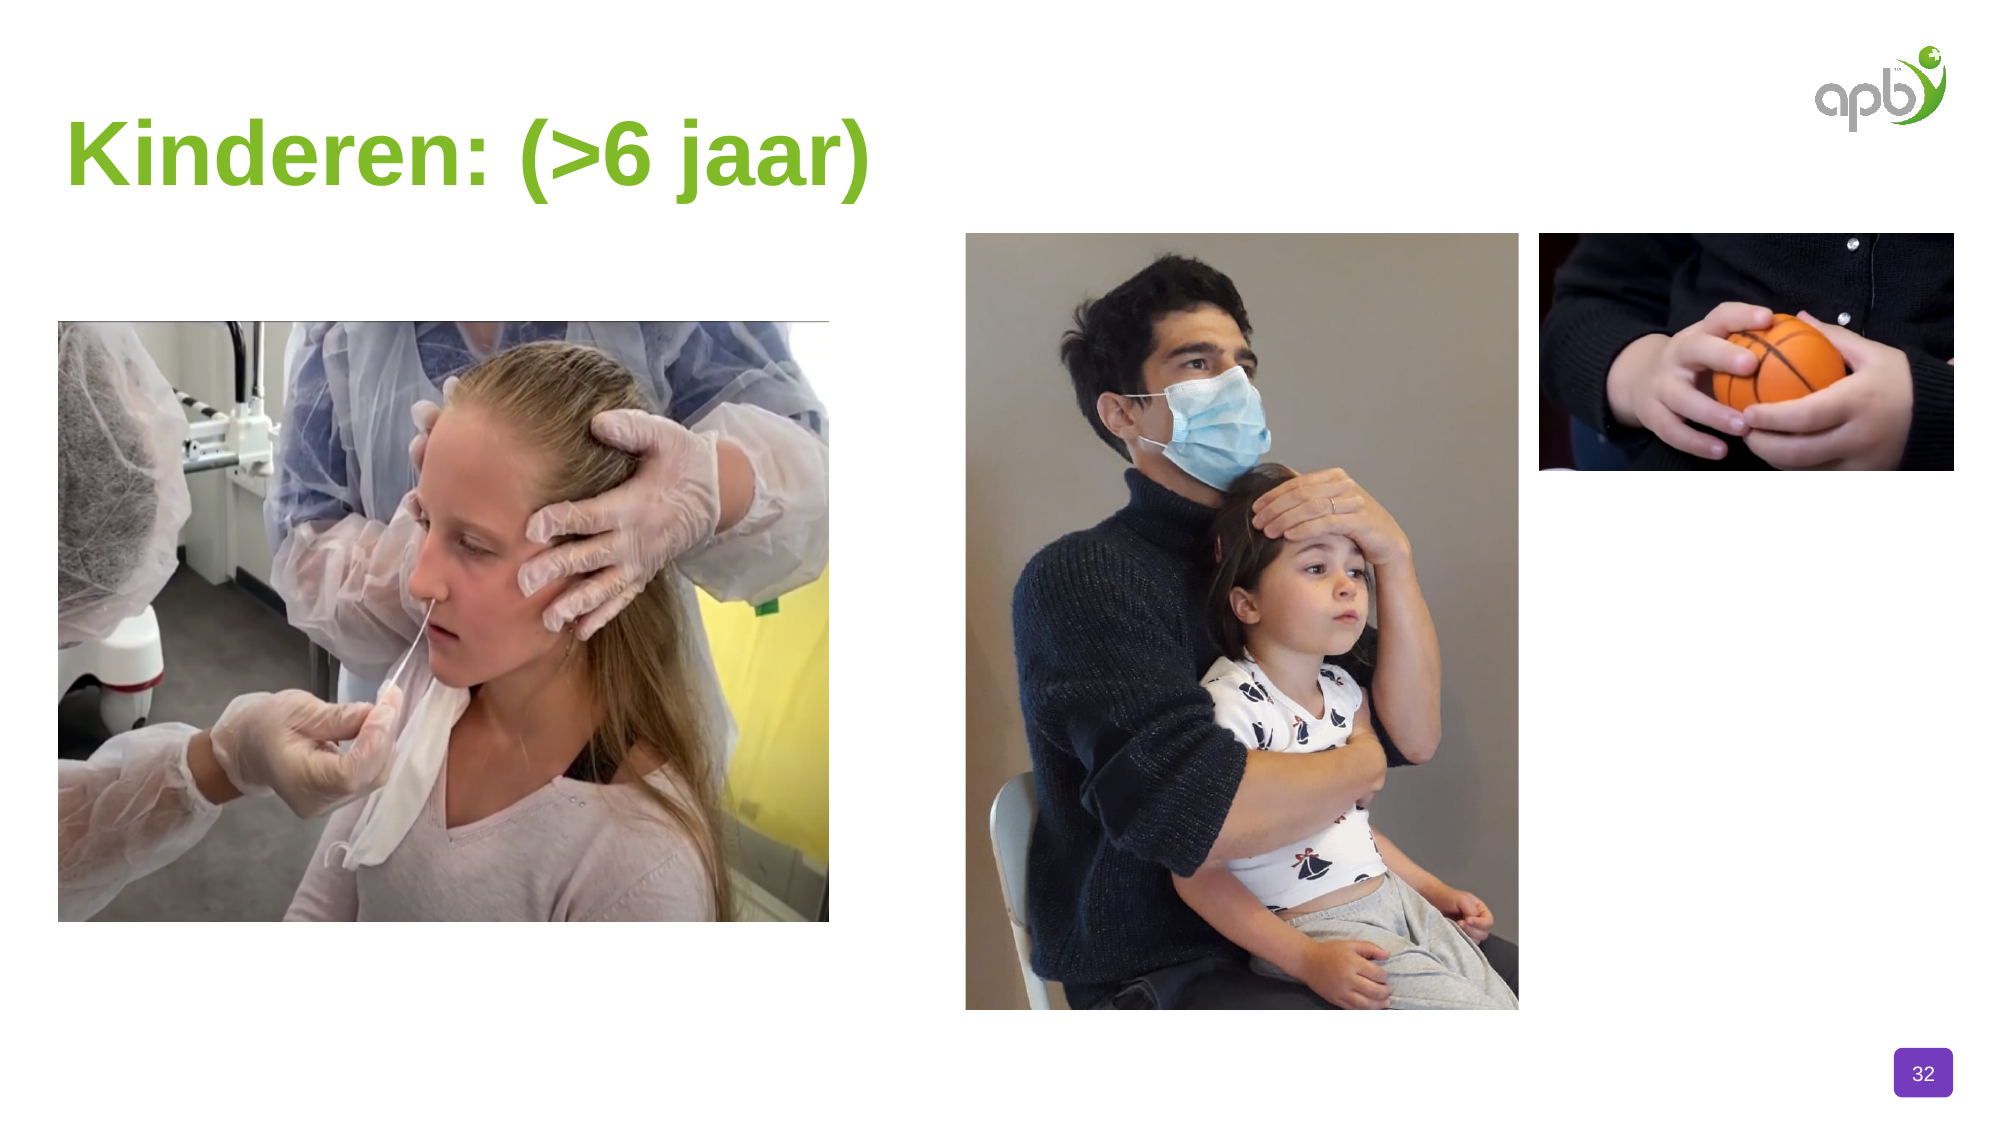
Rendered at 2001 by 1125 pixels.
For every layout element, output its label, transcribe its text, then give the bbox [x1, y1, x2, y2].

picture [1539, 233, 1954, 471]
slide_number 32 [1893, 1047, 1954, 1098]
picture [58, 321, 829, 923]
picture [965, 233, 1519, 1010]
picture [1815, 46, 1946, 132]
title Kinderen: (>6 jaar) [50, 98, 1786, 205]
